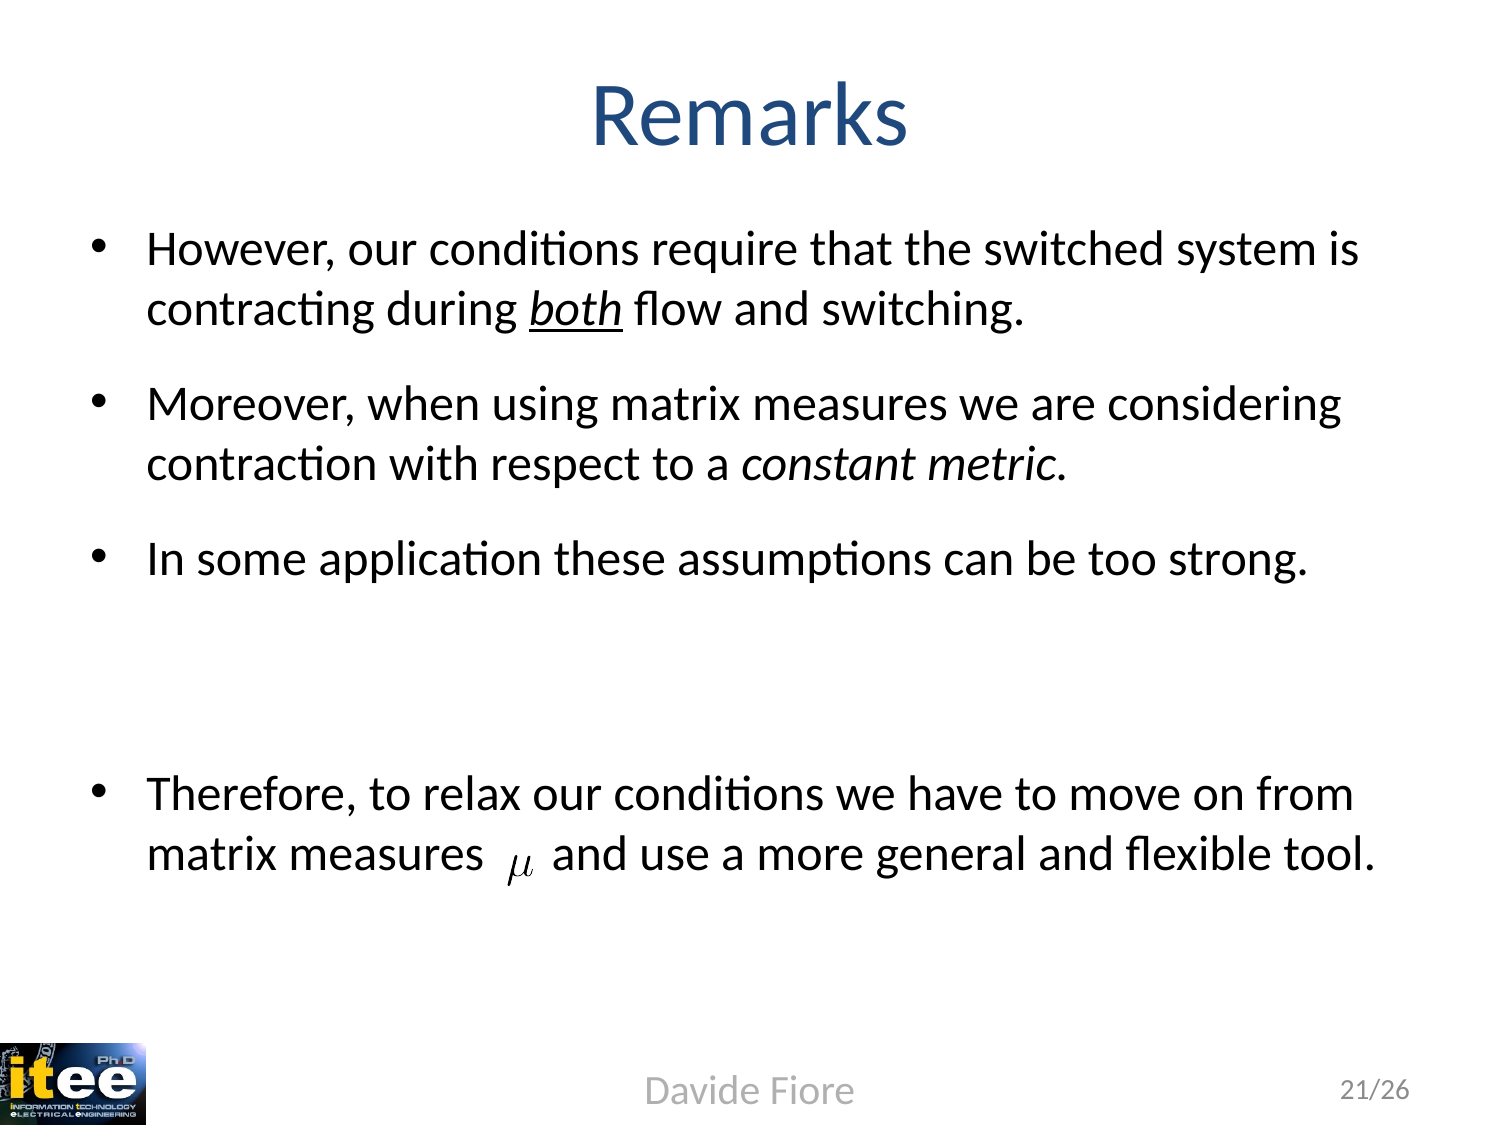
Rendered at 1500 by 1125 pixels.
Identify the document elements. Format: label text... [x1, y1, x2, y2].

picture [0, 1043, 146, 1125]
footer Davide Fiore [512, 1057, 988, 1118]
title Remarks [75, 45, 1425, 173]
picture [507, 855, 534, 886]
slide_number 21/26 [1074, 1057, 1425, 1118]
list However, our conditions require that the switched system is contracting during both flow and switching. Moreover, when using matrix measures we are considering contraction with respect to a constant metric. In some application these assumptions can be too strong. Therefore, to relax our conditions we have to move on from matrix measures and use a more general and flexible tool. [75, 208, 1425, 1044]
